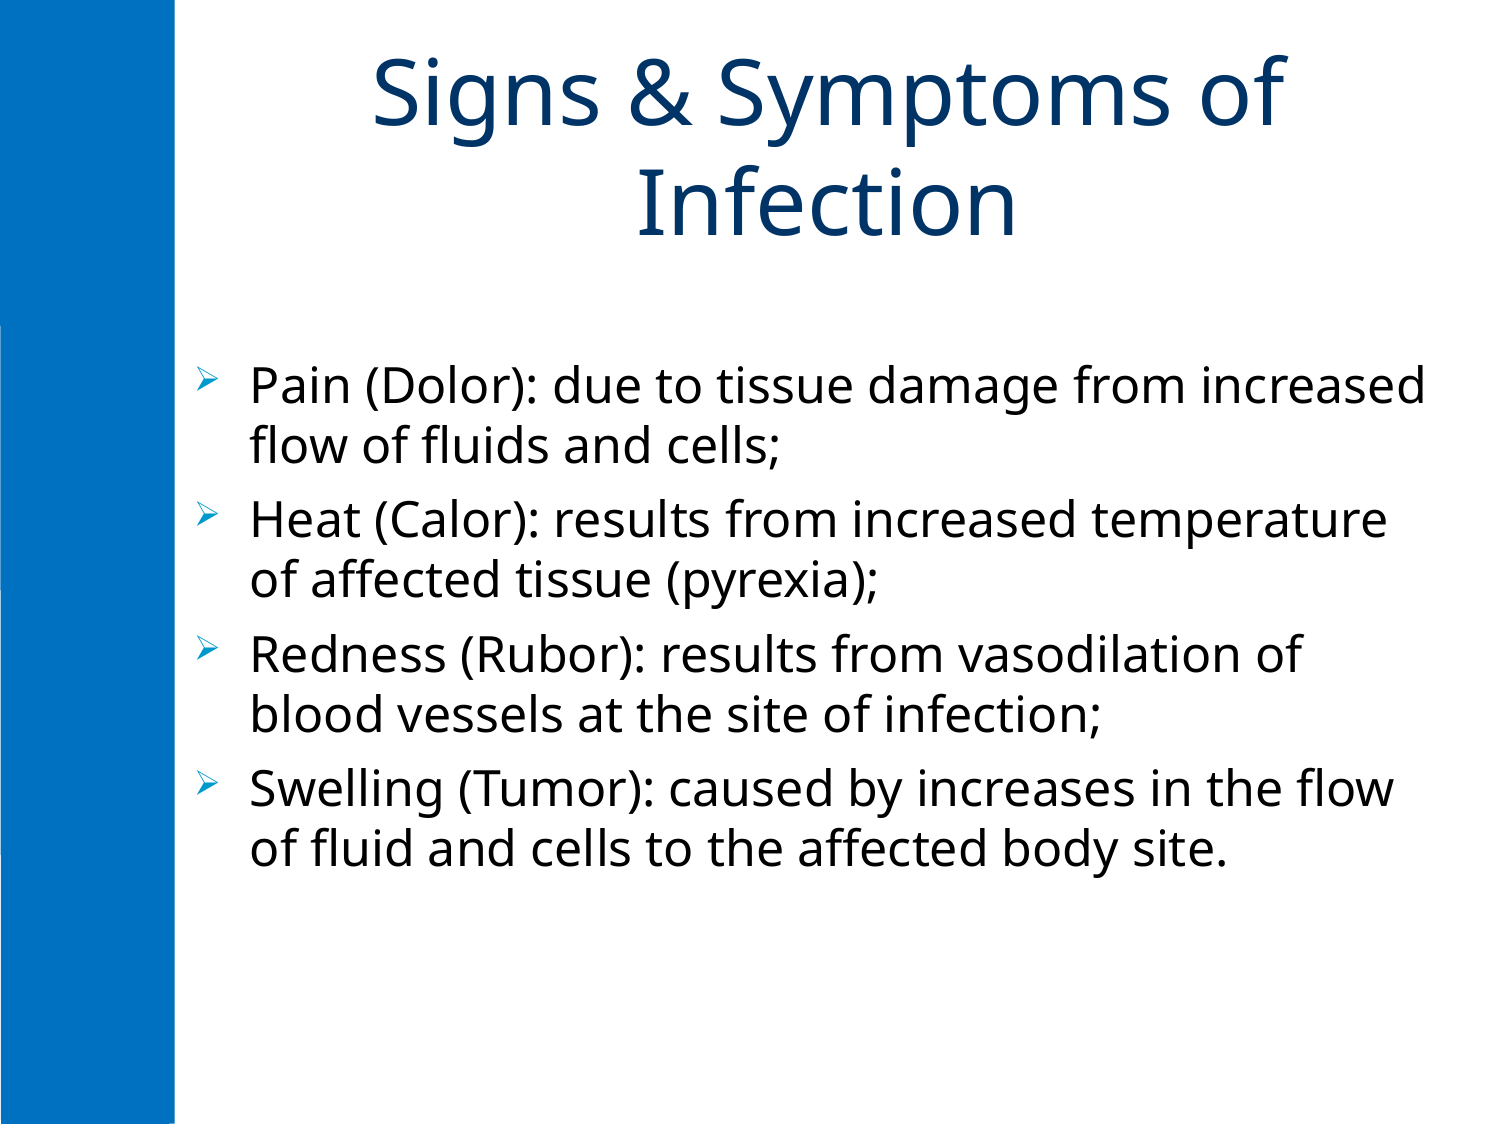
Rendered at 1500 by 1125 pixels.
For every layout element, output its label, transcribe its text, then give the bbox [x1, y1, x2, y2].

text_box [0, 0, 175, 1125]
title Signs & Symptoms of Infection [204, 25, 1460, 263]
list Pain (Dolor): due to tissue damage from increased flow of fluids and cells; Heat (Calor): results from increased temperature of affected tissue (pyrexia); Redness (Rubor): results from vasodilation of blood vessels at the site of infection; Swelling (Tumor): caused by increases in the flow of fluid and cells to the affected body site. [178, 270, 1454, 1071]
